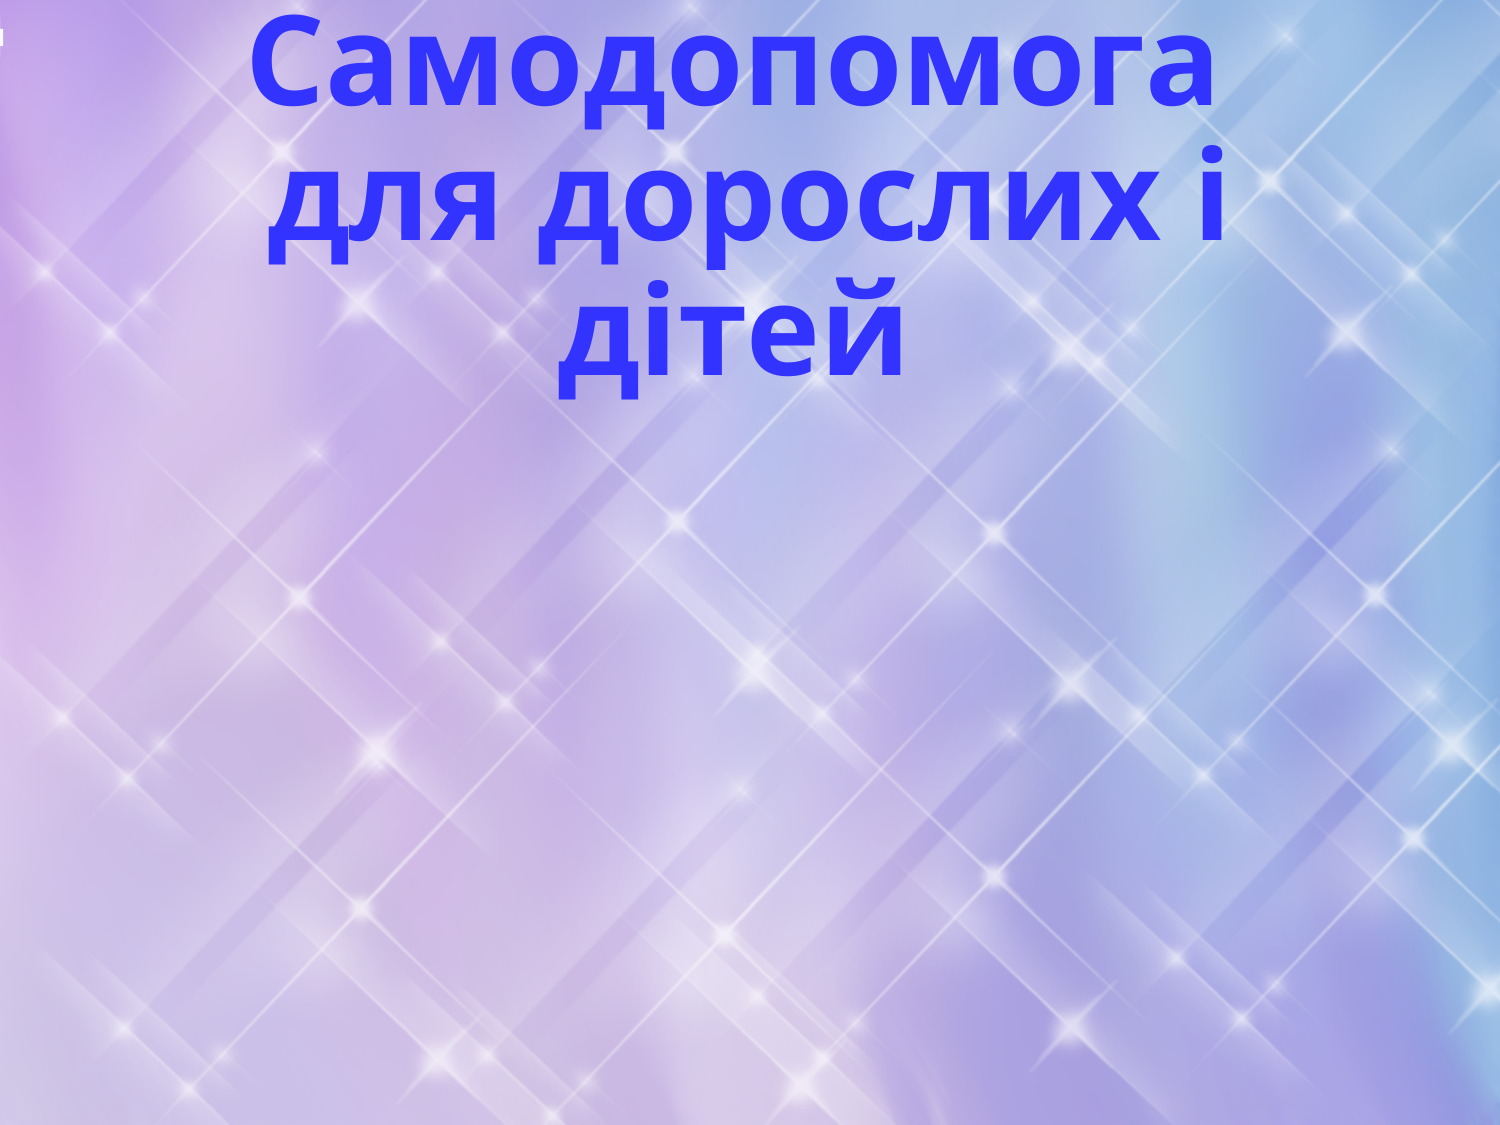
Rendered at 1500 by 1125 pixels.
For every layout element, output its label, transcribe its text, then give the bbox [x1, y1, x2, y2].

text_box [0, 28, 4, 47]
title Самодопомога для дорослих і дітей [112, 99, 1388, 561]
picture [0, 0, 1500, 1125]
